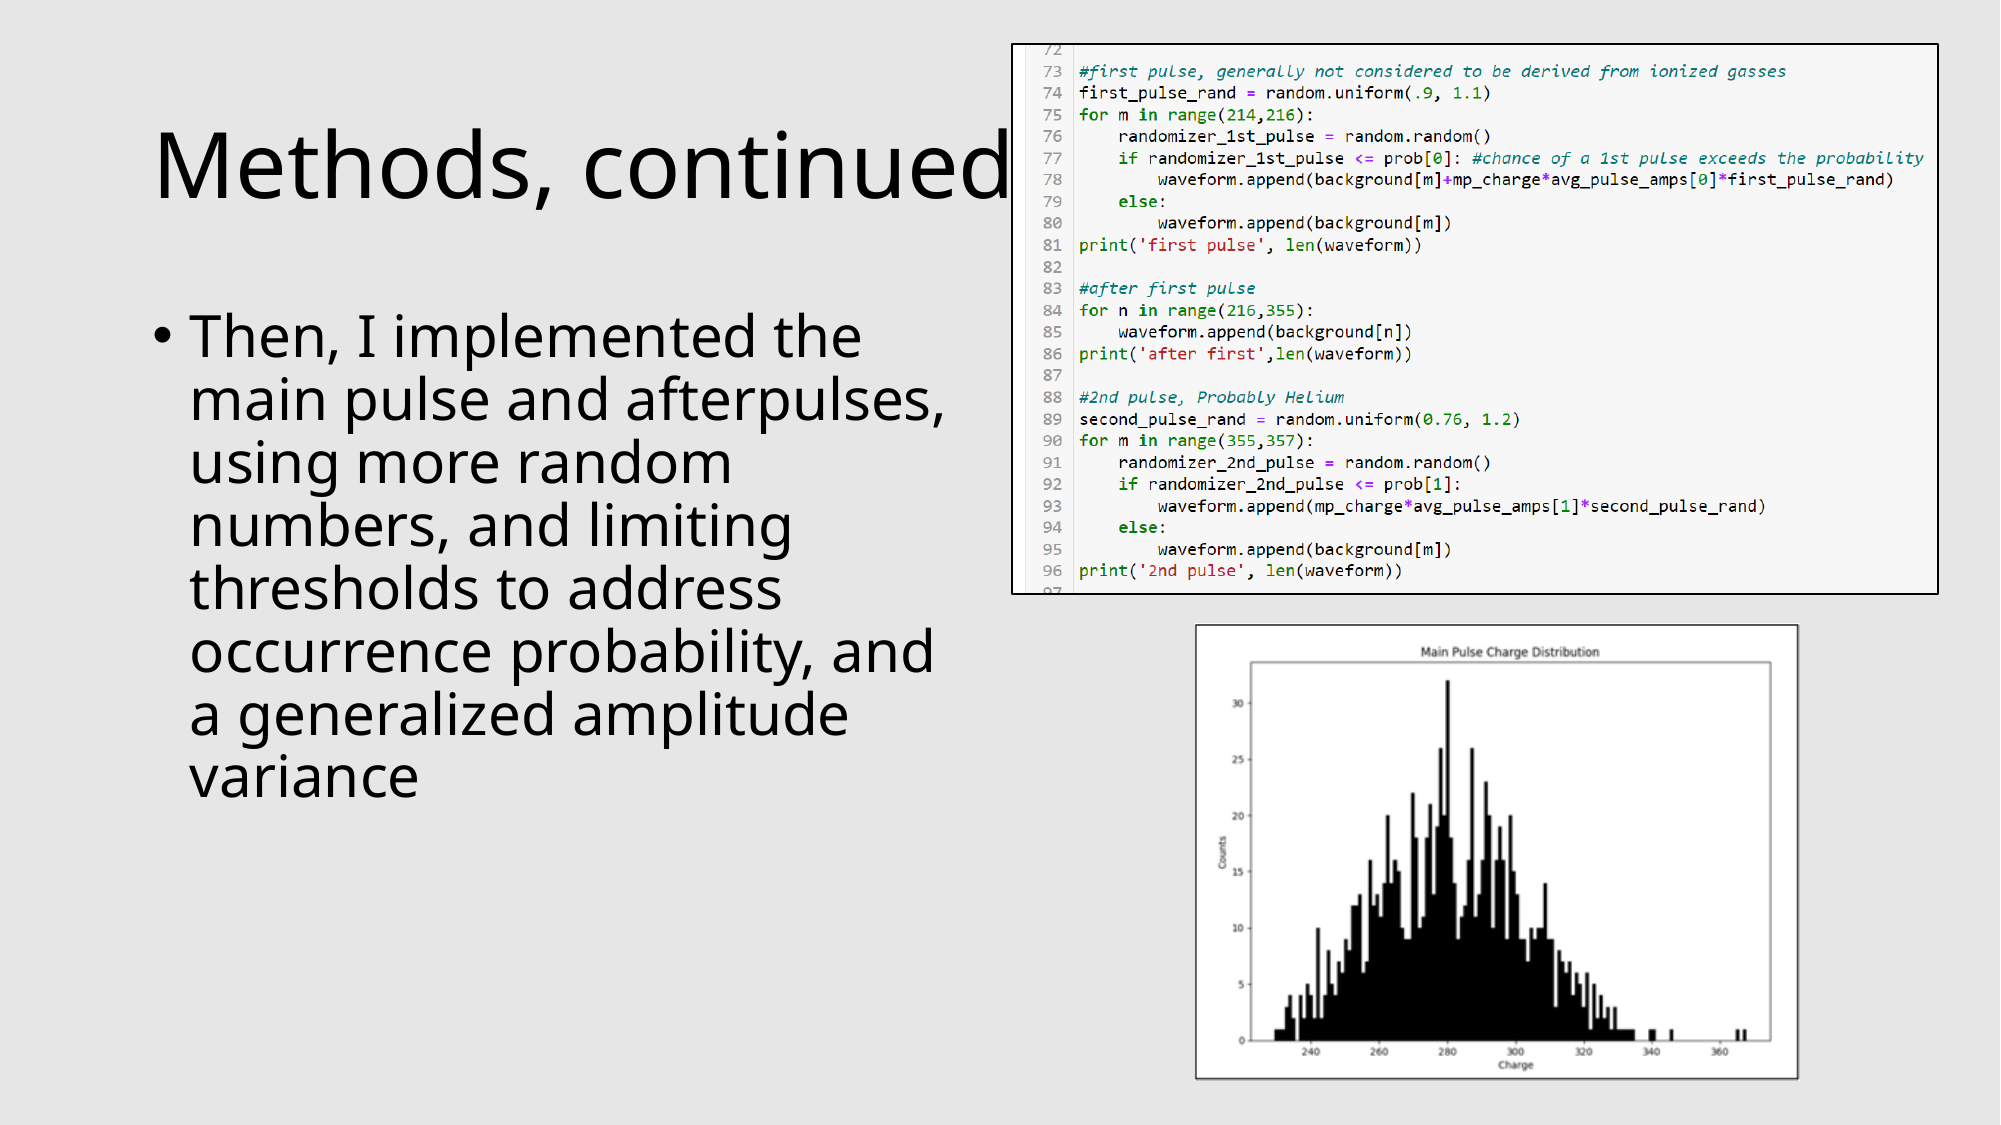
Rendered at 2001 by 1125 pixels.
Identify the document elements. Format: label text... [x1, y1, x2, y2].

picture [1012, 44, 1937, 594]
list Then, I implemented the main pulse and afterpulses, using more random numbers, and limiting thresholds to address occurrence probability, and a generalized amplitude variance [137, 299, 973, 1014]
title Methods, continued [137, 59, 1011, 278]
picture [1194, 623, 1800, 1081]
